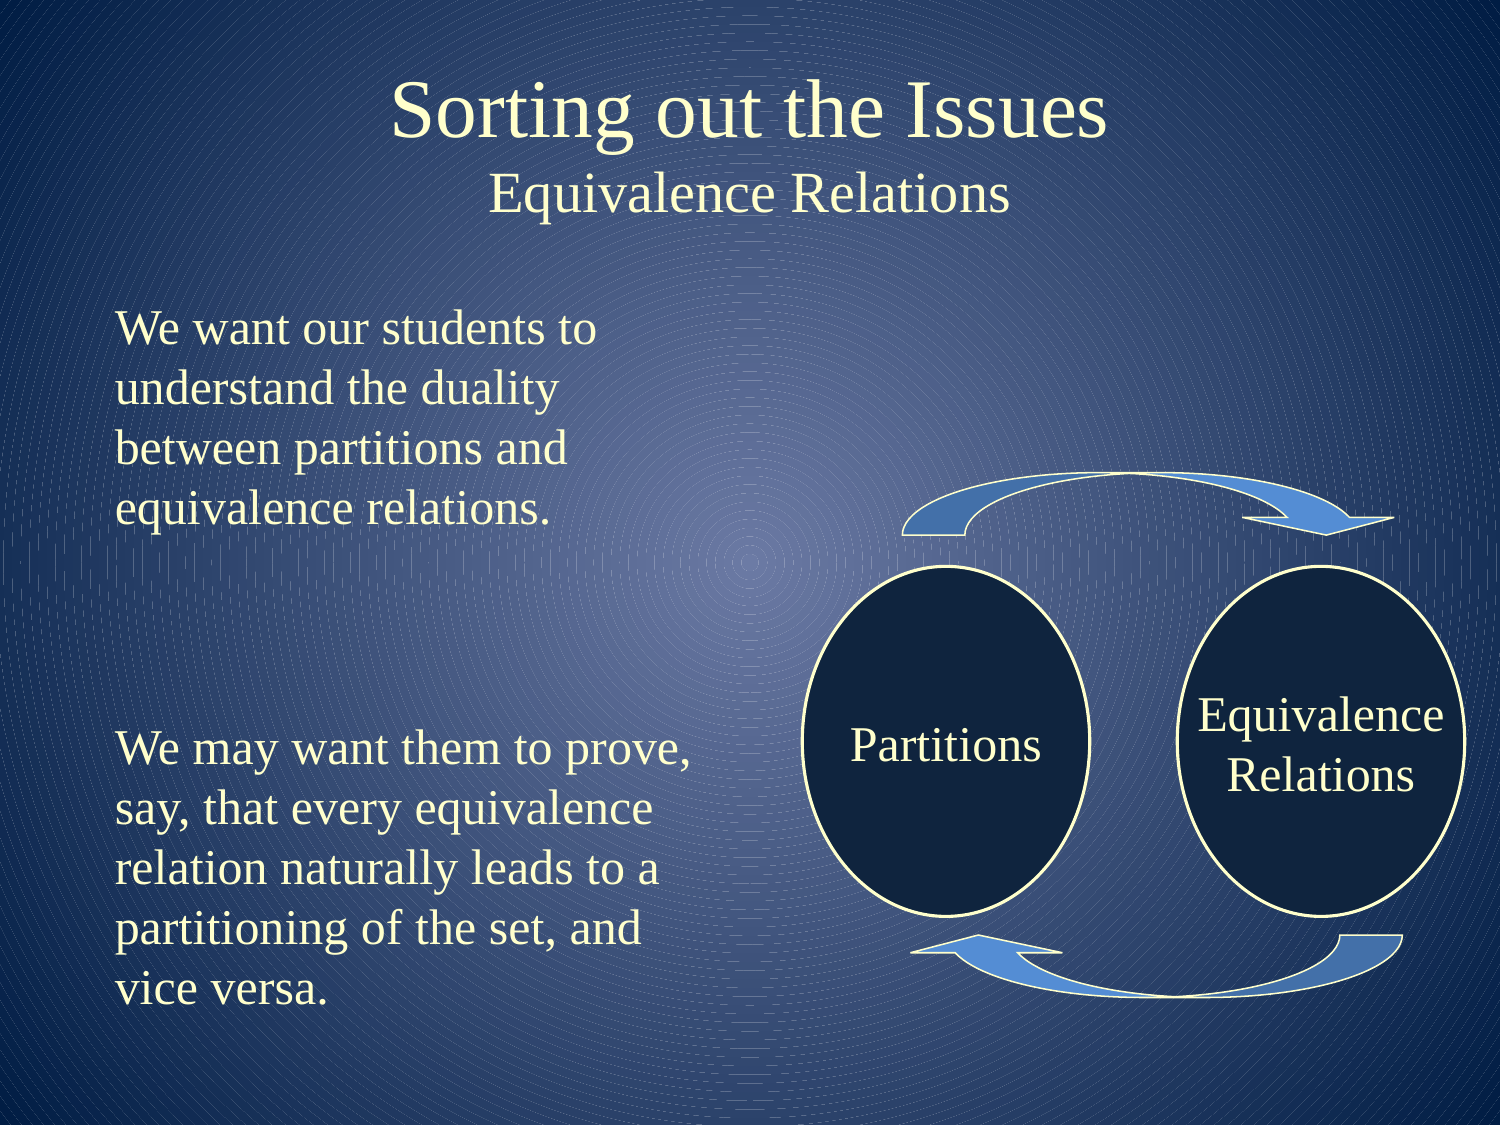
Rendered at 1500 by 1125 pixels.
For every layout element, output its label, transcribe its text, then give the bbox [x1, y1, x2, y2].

text_box [902, 472, 1395, 536]
text_box [910, 935, 1403, 998]
text_box Equivalence Relations [1177, 566, 1465, 917]
text_box Partitions [802, 566, 1090, 917]
title Sorting out the Issues Equivalence Relations [75, 45, 1425, 233]
text_box We want our students to understand the duality between partitions and equivalence relations. We may want them to prove, say, that every equivalence relation naturally leads to a partitioning of the set, and vice versa. [99, 287, 750, 1023]
